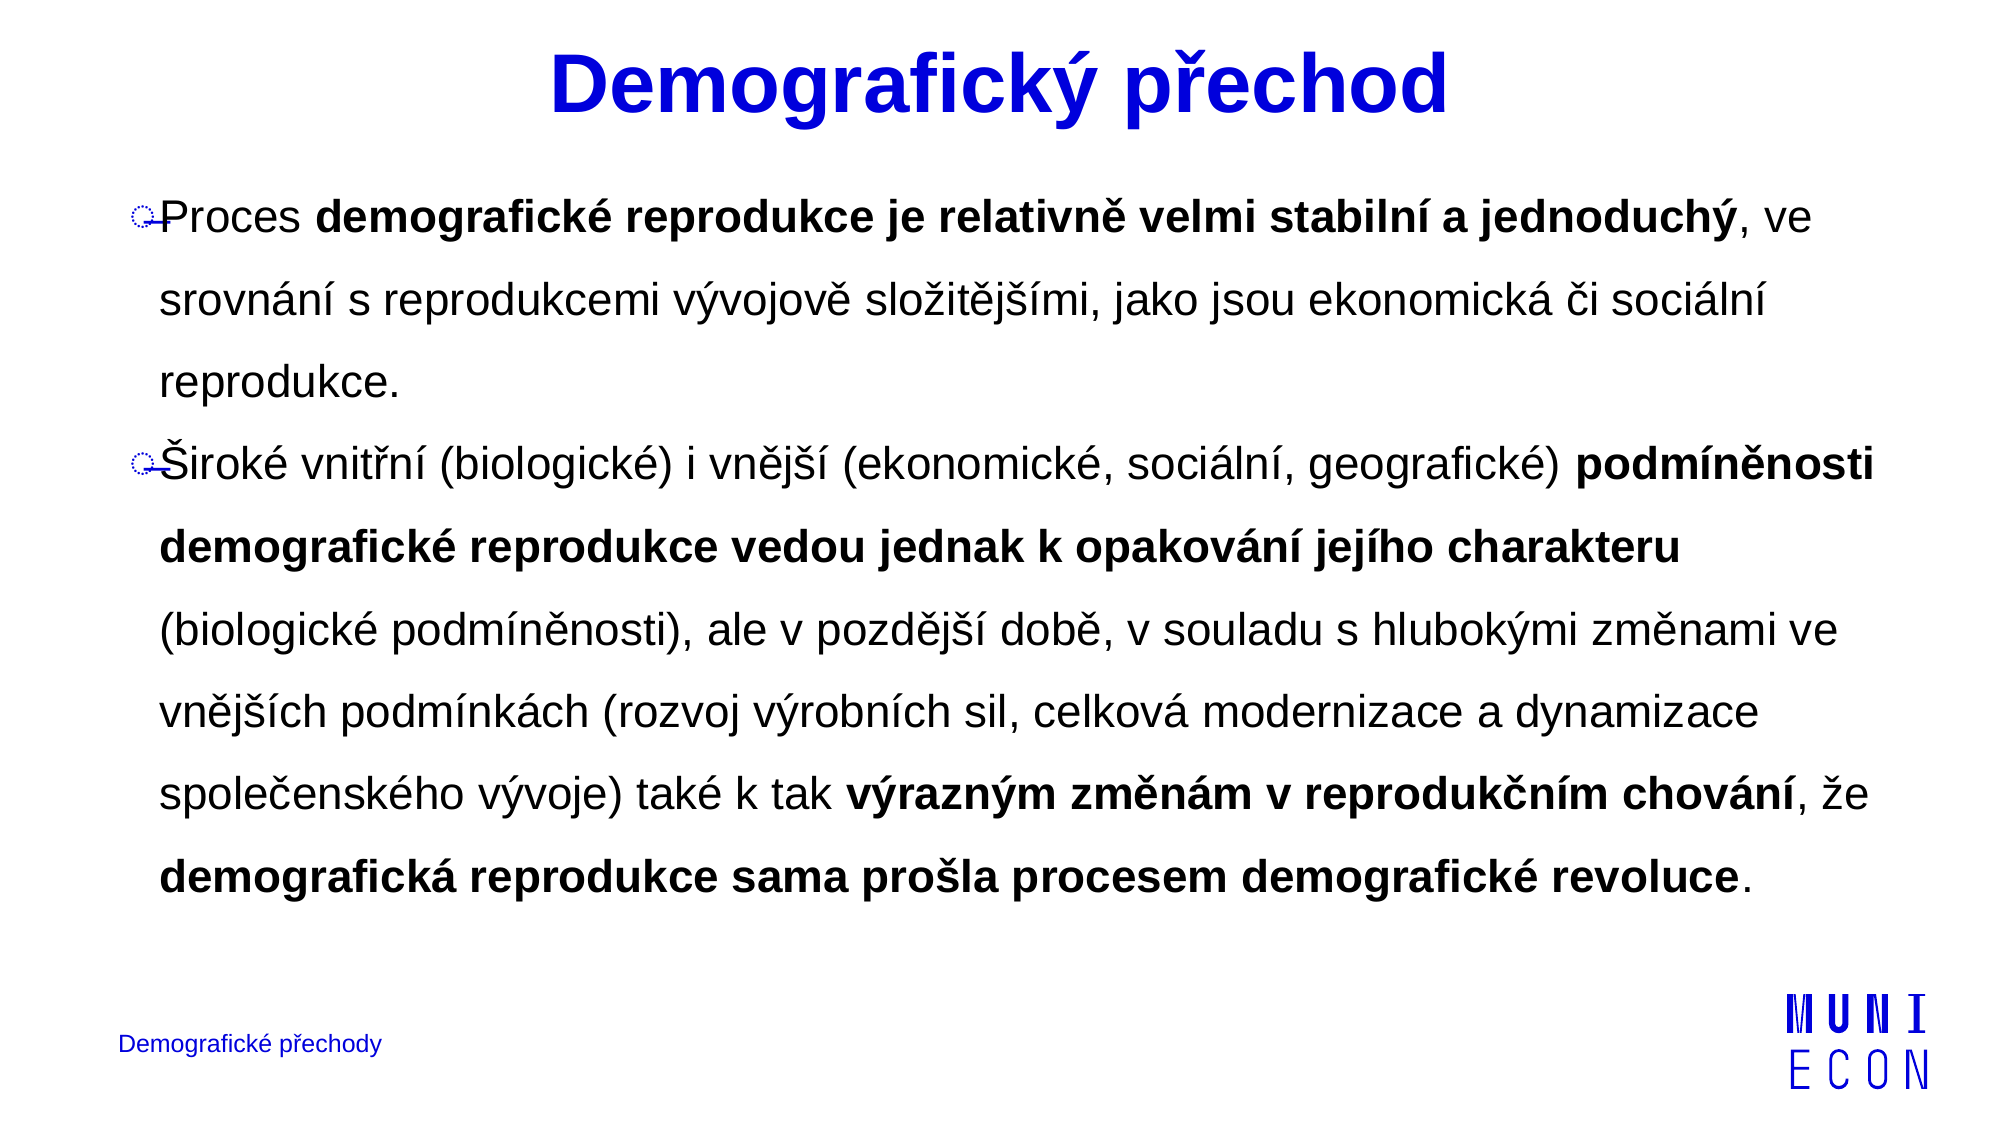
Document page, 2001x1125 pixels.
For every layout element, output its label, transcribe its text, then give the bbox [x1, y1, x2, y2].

title Demografický přechod [118, 45, 1883, 120]
list Proces demografické reprodukce je relativně velmi stabilní a jednoduchý, ve srovnání s reprodukcemi vývojově složitějšími, jako jsou ekonomická či sociální reprodukce. Široké vnitřní (biologické) i vnější (ekonomické, sociální, geografické) podmíněnosti demografické reprodukce vedou jednak k opakování jejího charakteru (biologické podmíněnosti), ale v pozdější době, v souladu s hlubokými změnami ve vnějších podmínkách (rozvoj výrobních sil, celková modernizace a dynamizace společenského vývoje) také k tak výrazným změnám v reprodukčním chování, že demografická reprodukce sama prošla procesem demografické revoluce. [118, 159, 1883, 992]
footer Demografické přechody [118, 1021, 1418, 1063]
